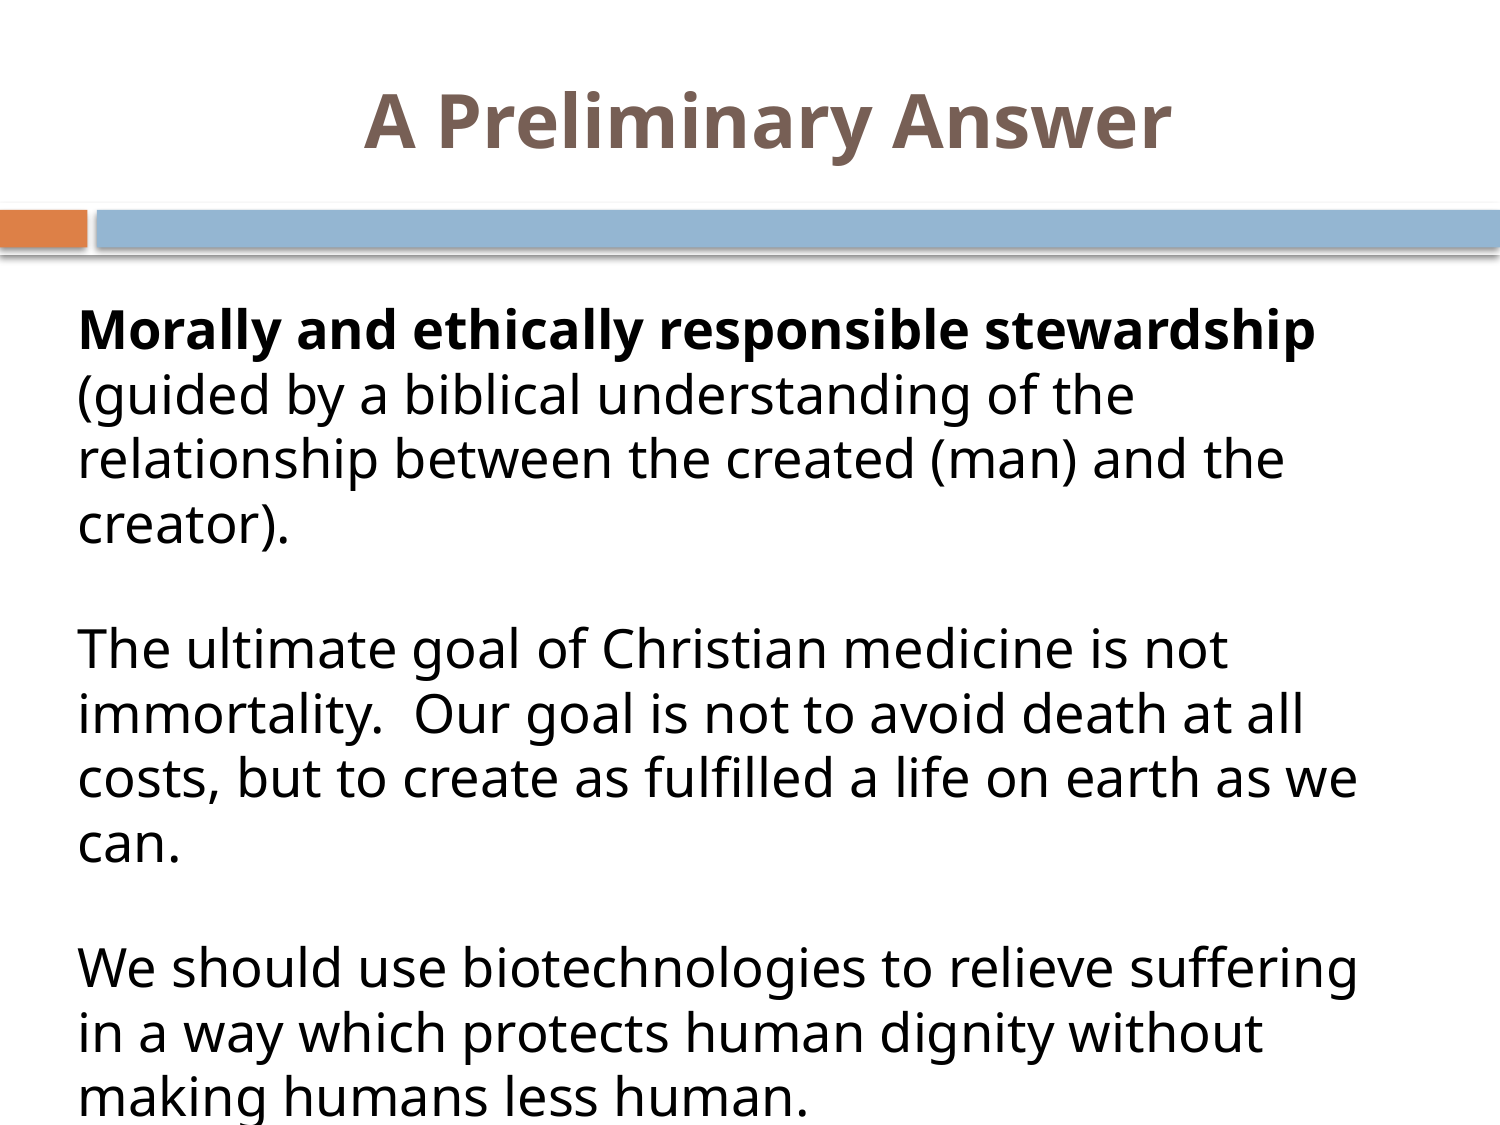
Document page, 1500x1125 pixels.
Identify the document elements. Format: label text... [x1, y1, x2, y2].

title A Preliminary Answer [100, 37, 1439, 201]
list Morally and ethically responsible stewardship (guided by a biblical understanding of the relationship between the created (man) and the creator). The ultimate goal of Christian medicine is not immortality. Our goal is not to avoid death at all costs, but to create as fulfilled a life on earth as we can. We should use biotechnologies to relieve suffering in a way which protects human dignity without making humans less human. [62, 287, 1426, 1088]
